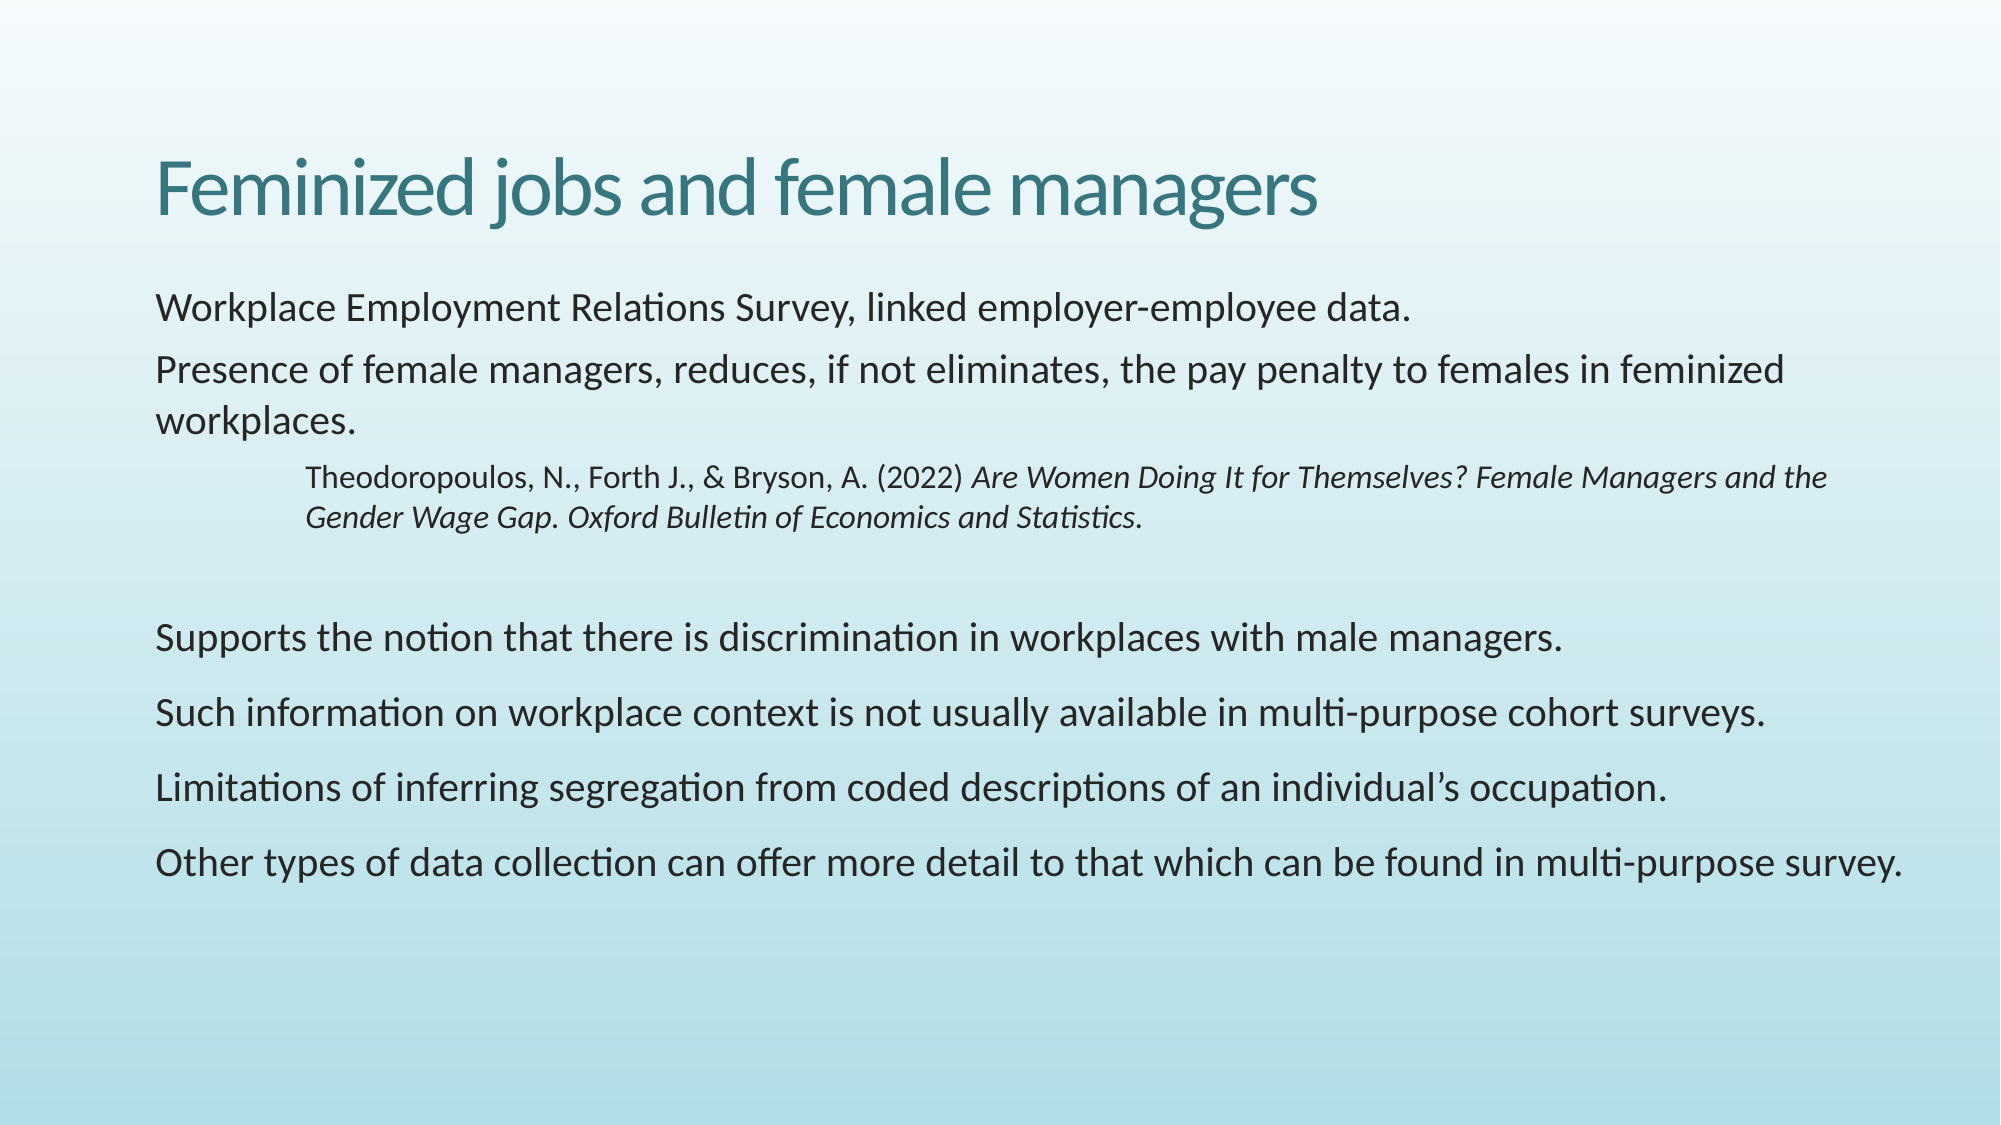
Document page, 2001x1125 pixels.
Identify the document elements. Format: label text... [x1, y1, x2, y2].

title Feminized jobs and female managers [140, 108, 1989, 273]
list Workplace Employment Relations Survey, linked employer-employee data. Presence of female managers, reduces, if not eliminates, the pay penalty to females in feminized workplaces. Theodoropoulos, N., Forth J., & Bryson, A. (2022) Are Women Doing It for Themselves? Female Managers and the Gender Wage Gap. Oxford Bulletin of Economics and Statistics. Supports the notion that there is discrimination in workplaces with male managers. Such information on workplace context is not usually available in multi-purpose cohort surveys. Limitations of inferring segregation from coded descriptions of an individual’s occupation. Other types of data collection can offer more detail to that which can be found in multi-purpose survey. [140, 272, 1927, 1086]
